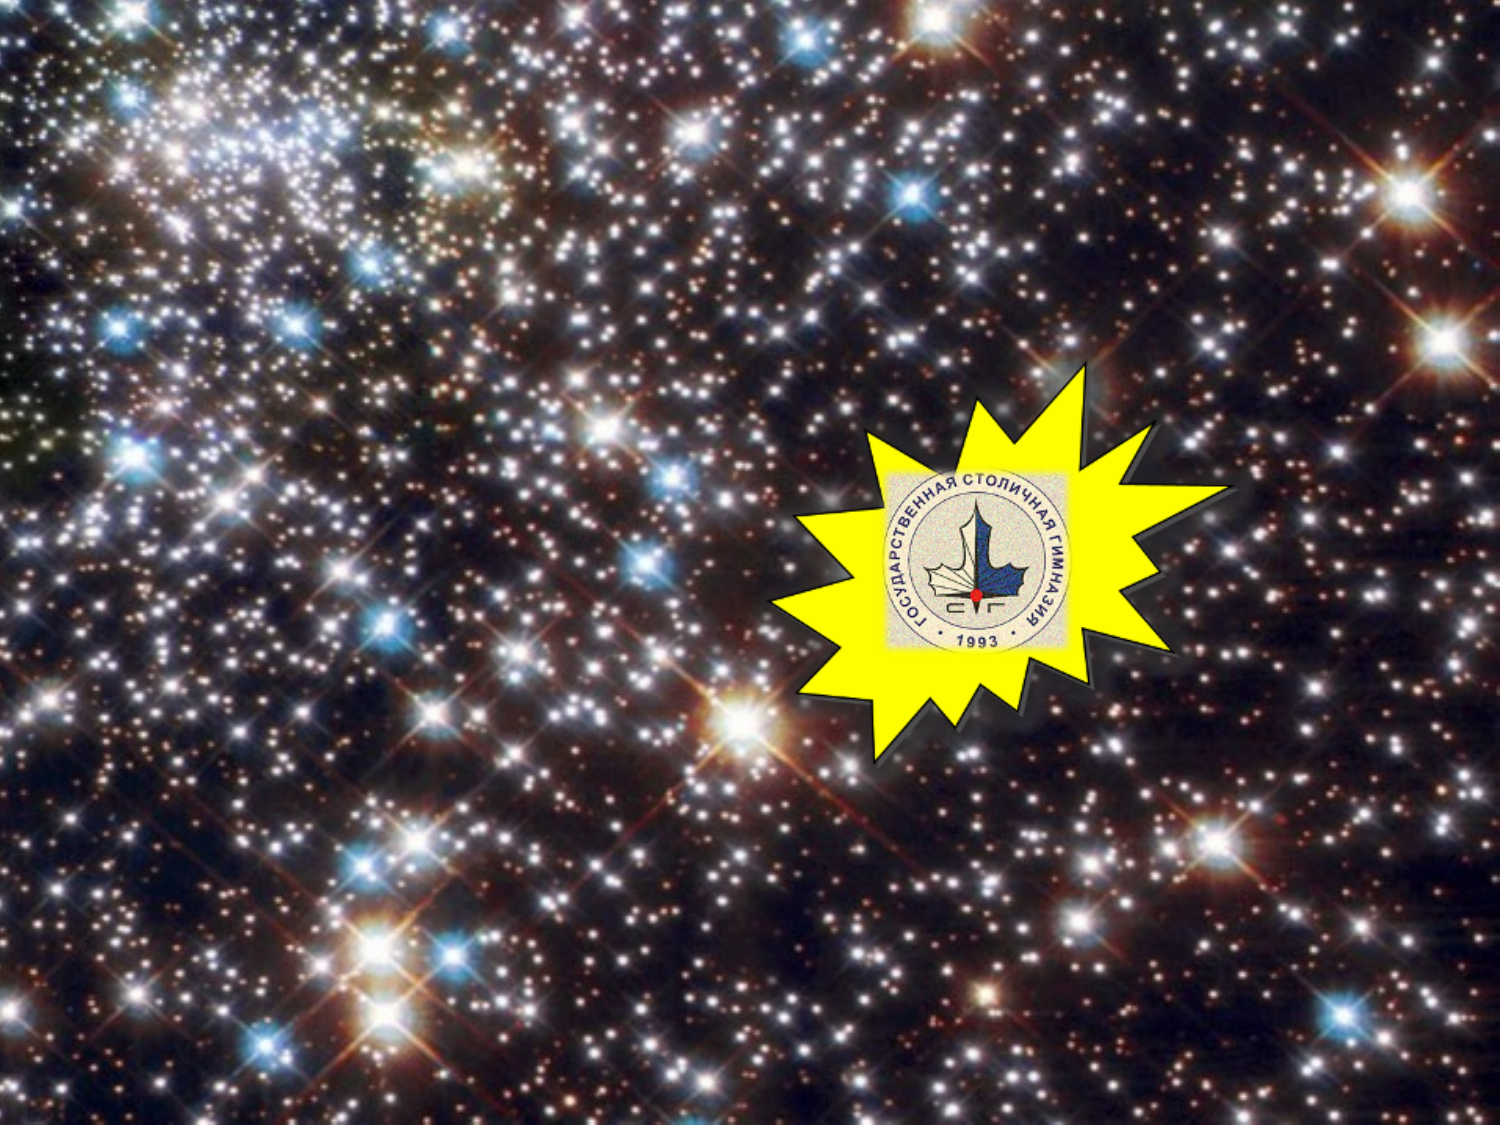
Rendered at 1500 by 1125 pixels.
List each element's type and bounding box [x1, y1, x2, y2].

picture [0, 0, 1500, 1125]
text_box [727, 320, 1280, 810]
